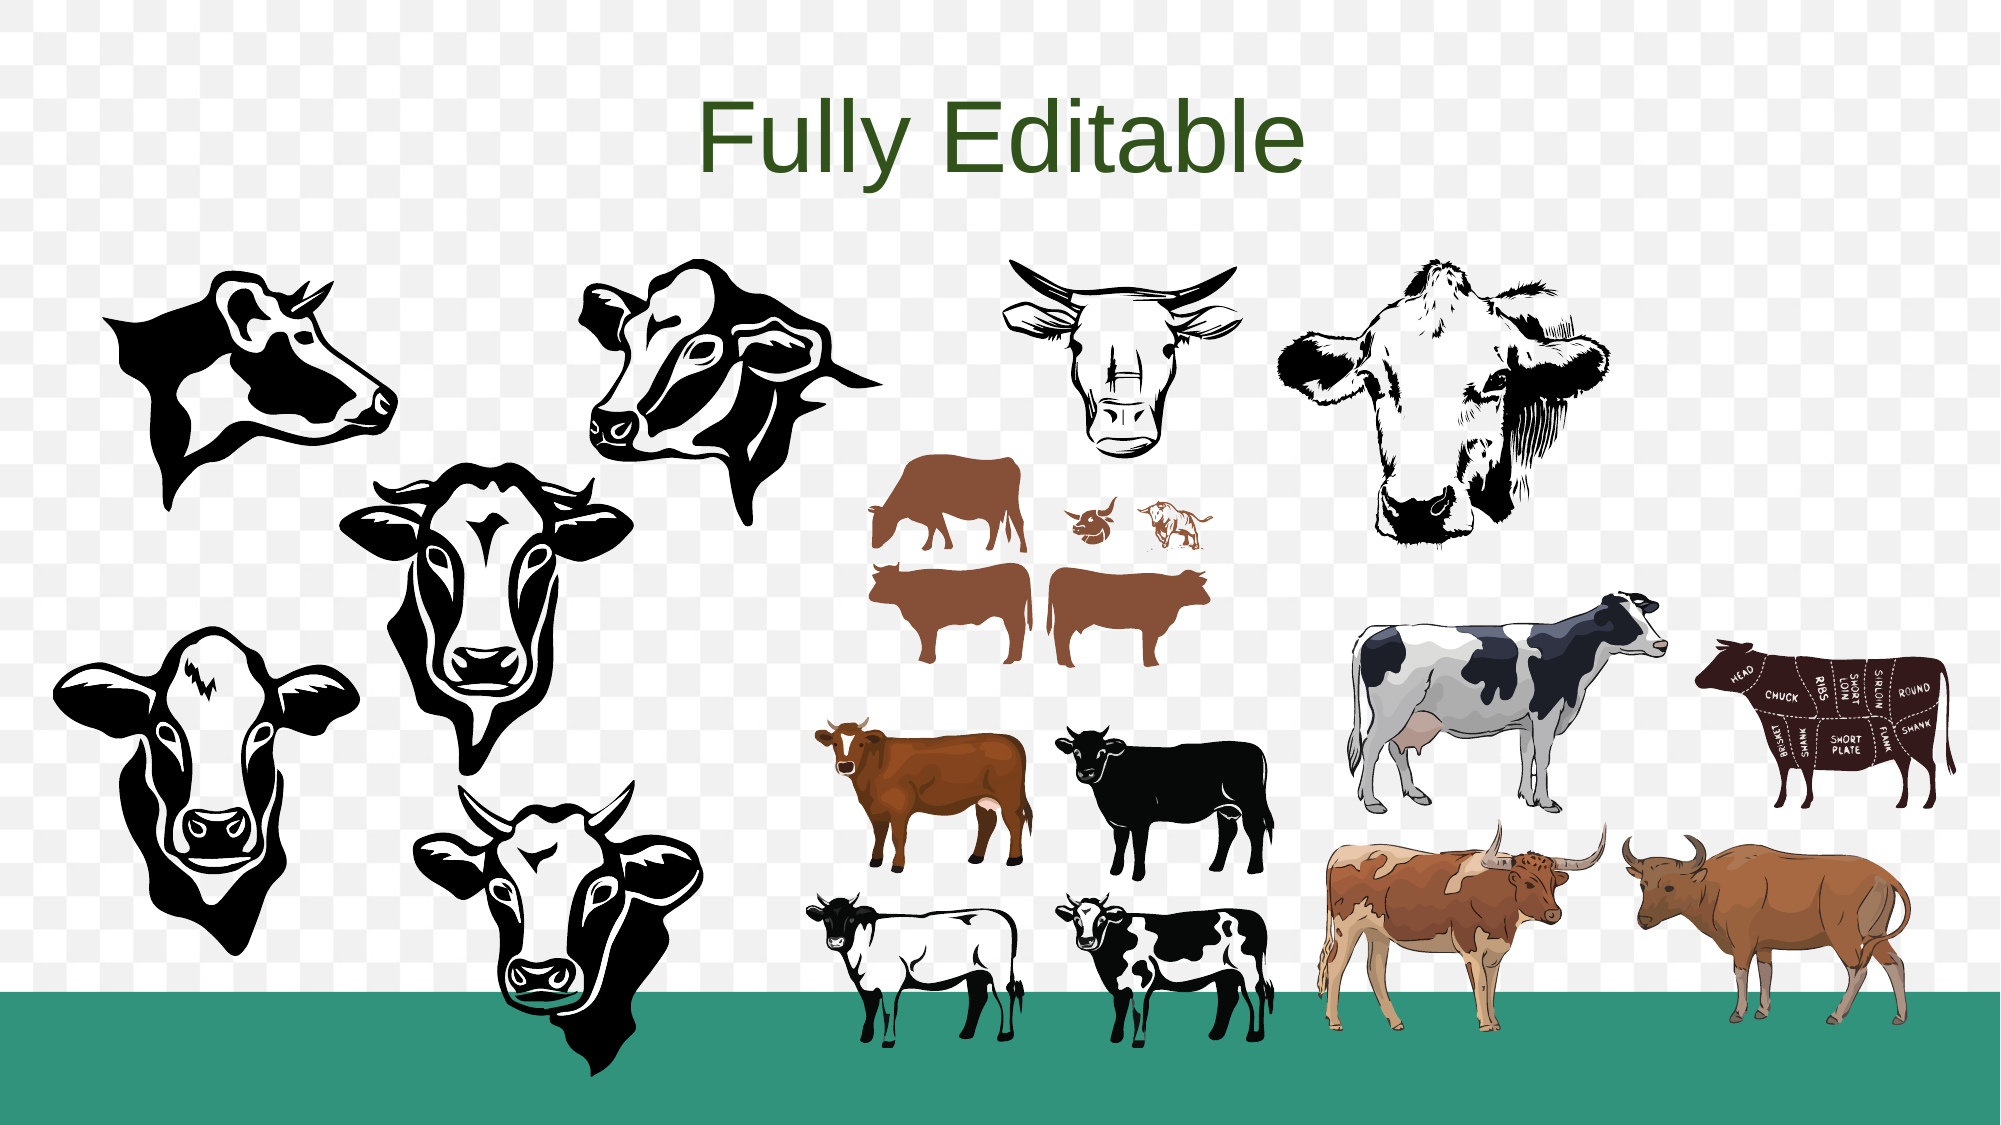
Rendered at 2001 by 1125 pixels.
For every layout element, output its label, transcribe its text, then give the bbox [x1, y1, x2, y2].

text_box [0, 991, 2000, 1125]
picture [0, 0, 2001, 1125]
list Fully Editable [53, 82, 1952, 202]
